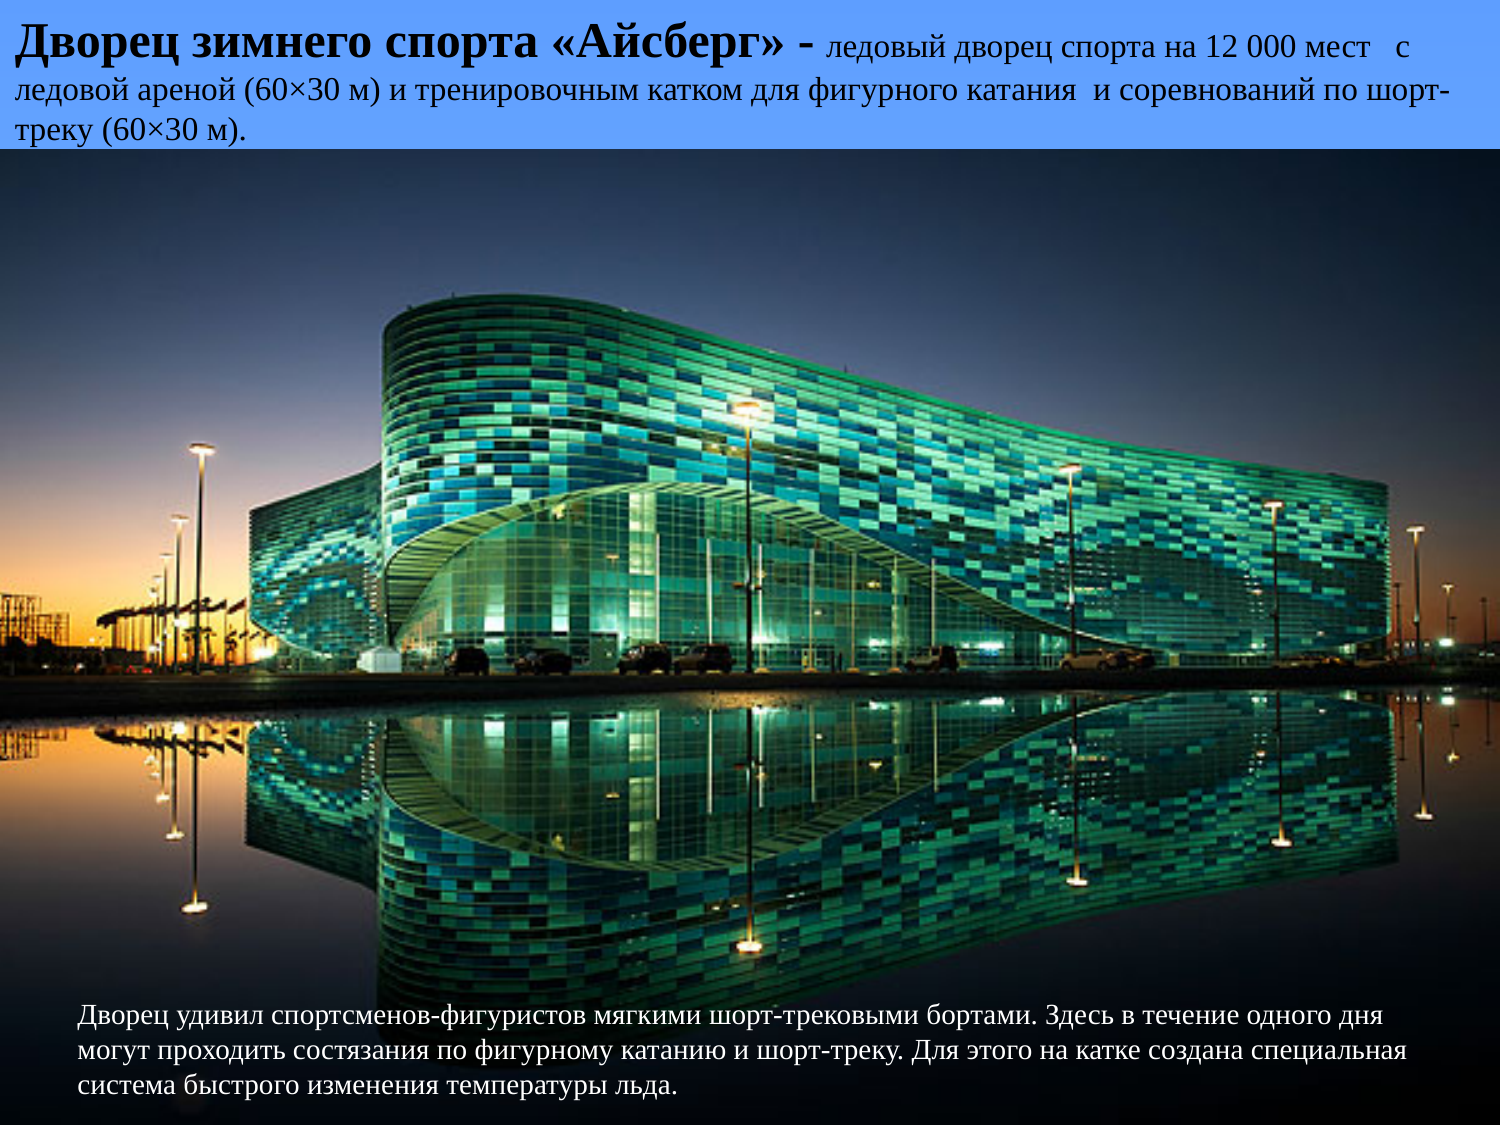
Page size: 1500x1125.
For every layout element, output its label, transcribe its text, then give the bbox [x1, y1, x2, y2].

picture [0, 149, 1500, 1125]
text_box Дворец зимнего спорта «Айсберг» - ледовый дворец спорта на 12 000 мест с ледовой ареной (60×30 м) и тренировочным катком для фигурного катания и соревнований по шорт-треку (60×30 м). [0, 0, 1500, 149]
